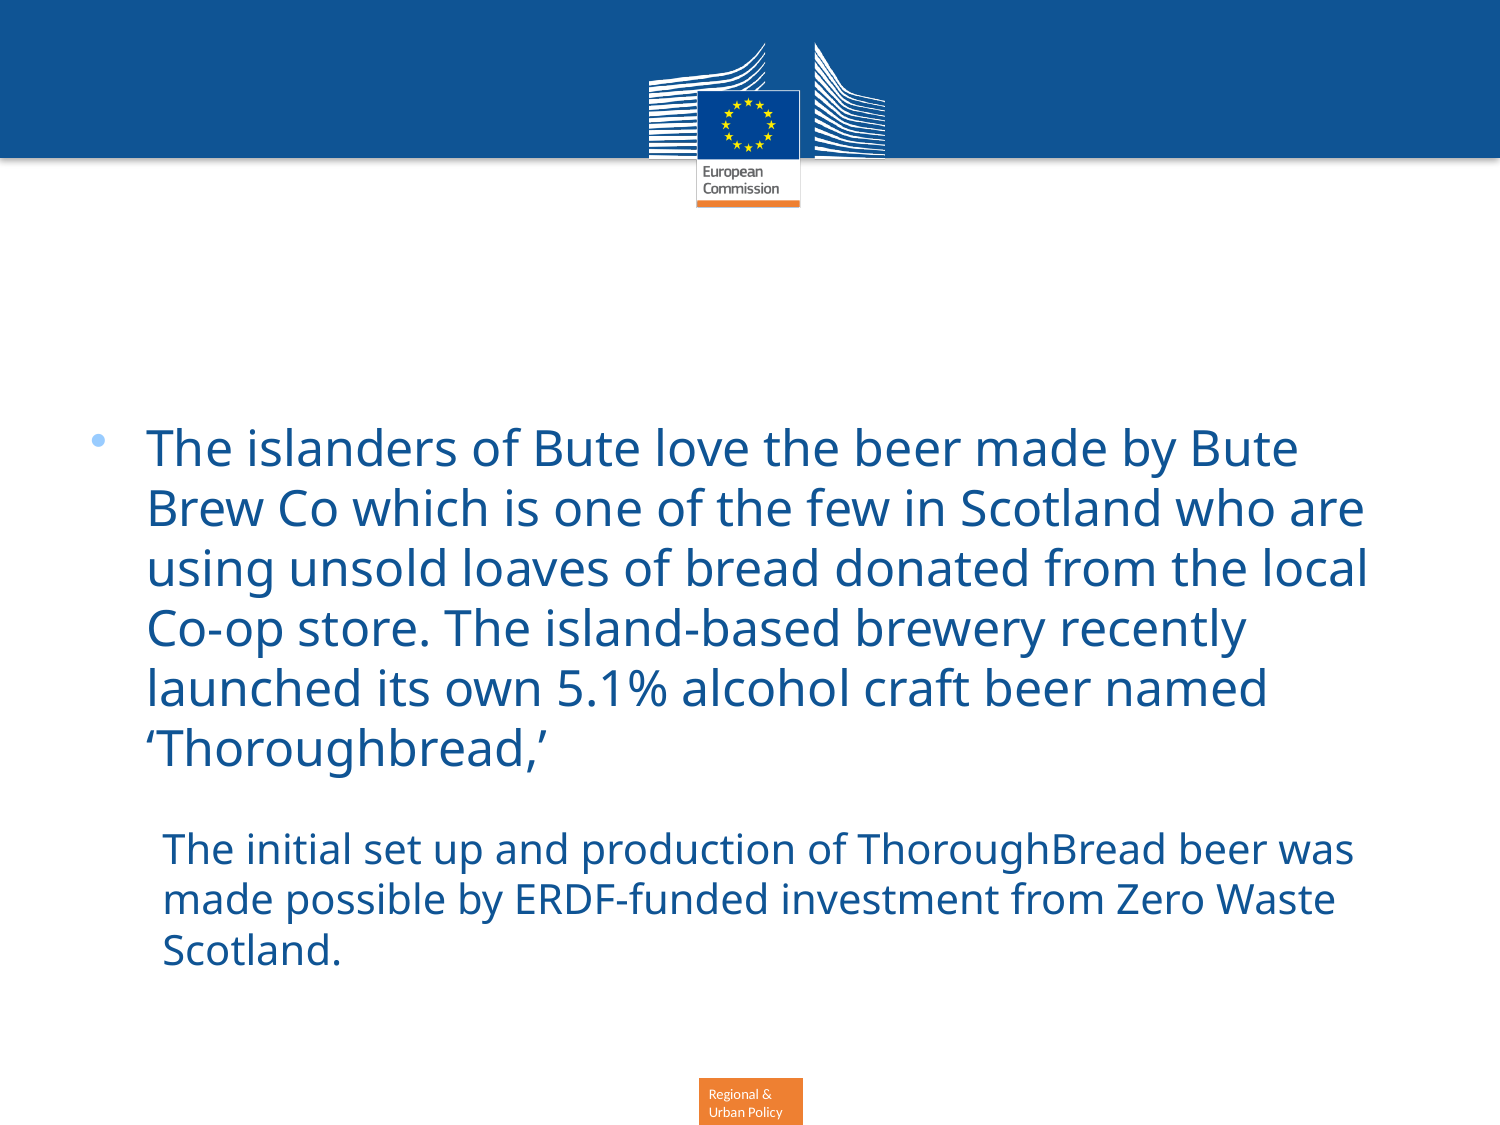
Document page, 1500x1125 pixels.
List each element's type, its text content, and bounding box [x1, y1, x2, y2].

text_box The initial set up and production of ThoroughBread beer was made possible by ERDF-funded investment from Zero Waste Scotland. [147, 815, 1394, 981]
picture [649, 42, 885, 208]
list The islanders of Bute love the beer made by Bute Brew Co which is one of the few in Scotland who are using unsold loaves of bread donated from the local Co-op store. The island-based brewery recently launched its own 5.1% alcohol craft beer named ‘Thoroughbread,’ [75, 408, 1425, 988]
